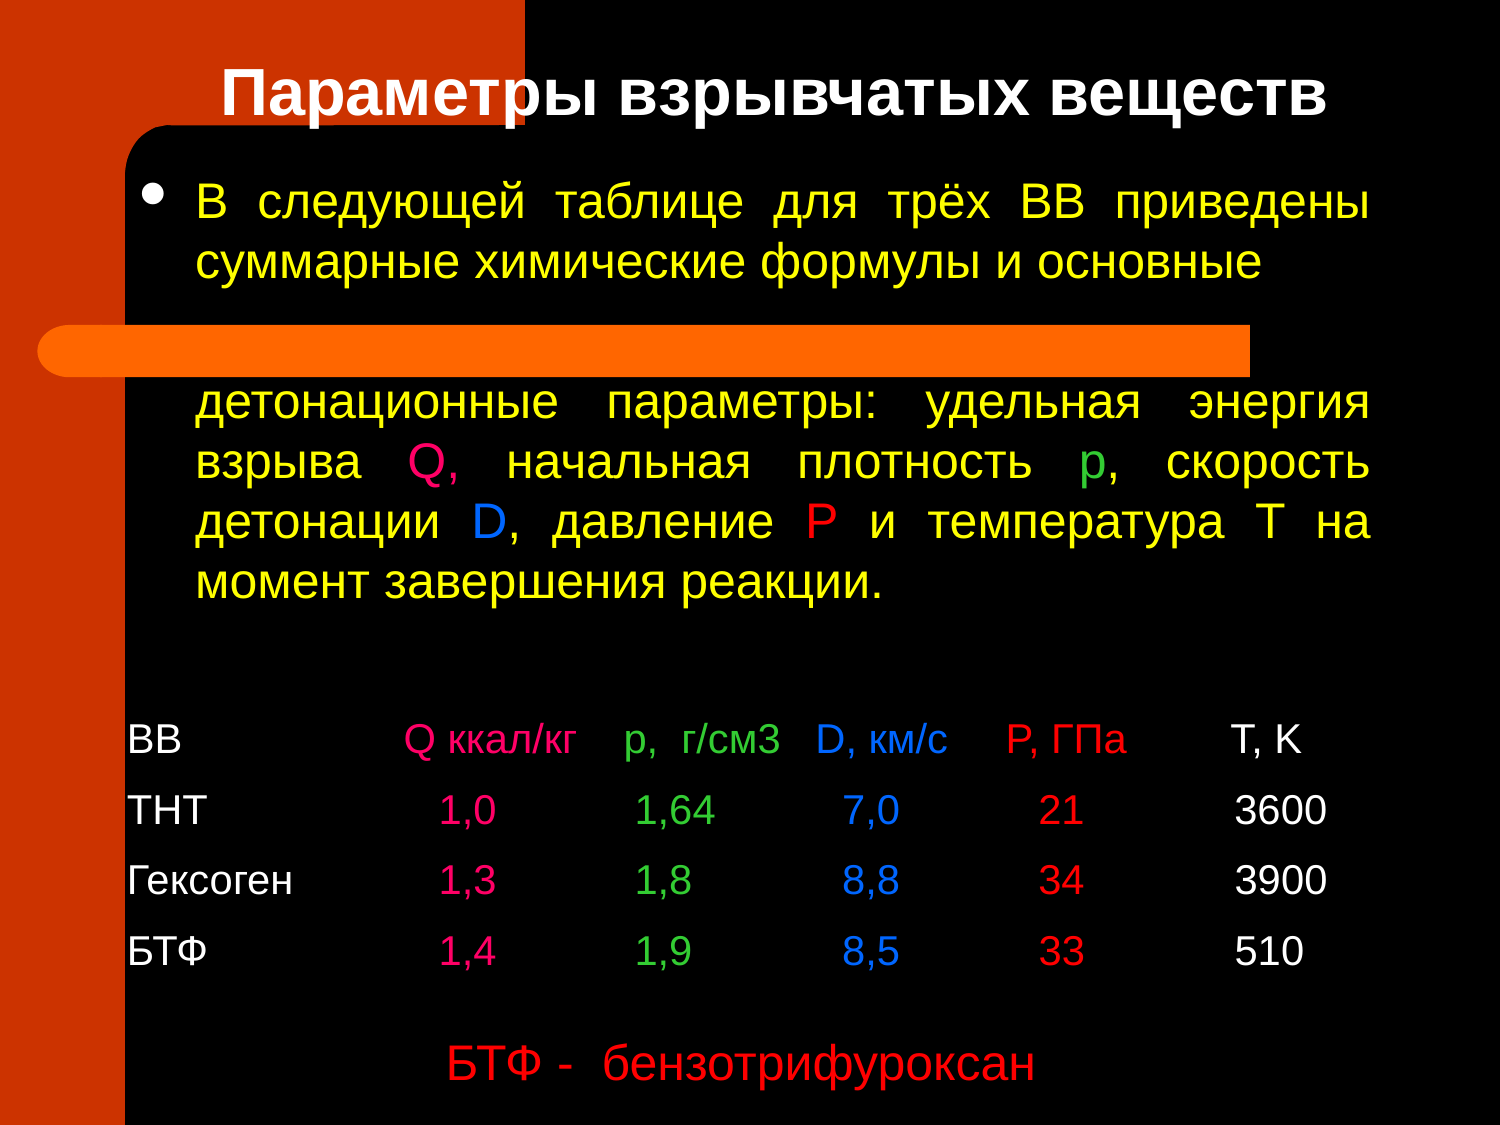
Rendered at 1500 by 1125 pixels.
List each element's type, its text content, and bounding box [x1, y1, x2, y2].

text_box ВВ Q ккал/кг p, г/см3 D, км/с P, ГПа T, K ТНТ 1,0 1,64 7,0 21 3600 Гексоген 1,3 1,8 8,8 34 3900 БТФ 1,4 1,9 8,5 33 510 [112, 704, 1376, 982]
title Параметры взрывчатых веществ [125, 31, 1425, 138]
list В следующей таблице для трёх ВВ приведены суммарные химические формулы и основные детонационные параметры: удельная энергия взрыва Q, начальная плотность p, скорость детонации D, давление P и температура T на момент завершения реакции. [123, 160, 1386, 563]
text_box БТФ - бензотрифуроксан [430, 1023, 1161, 1098]
